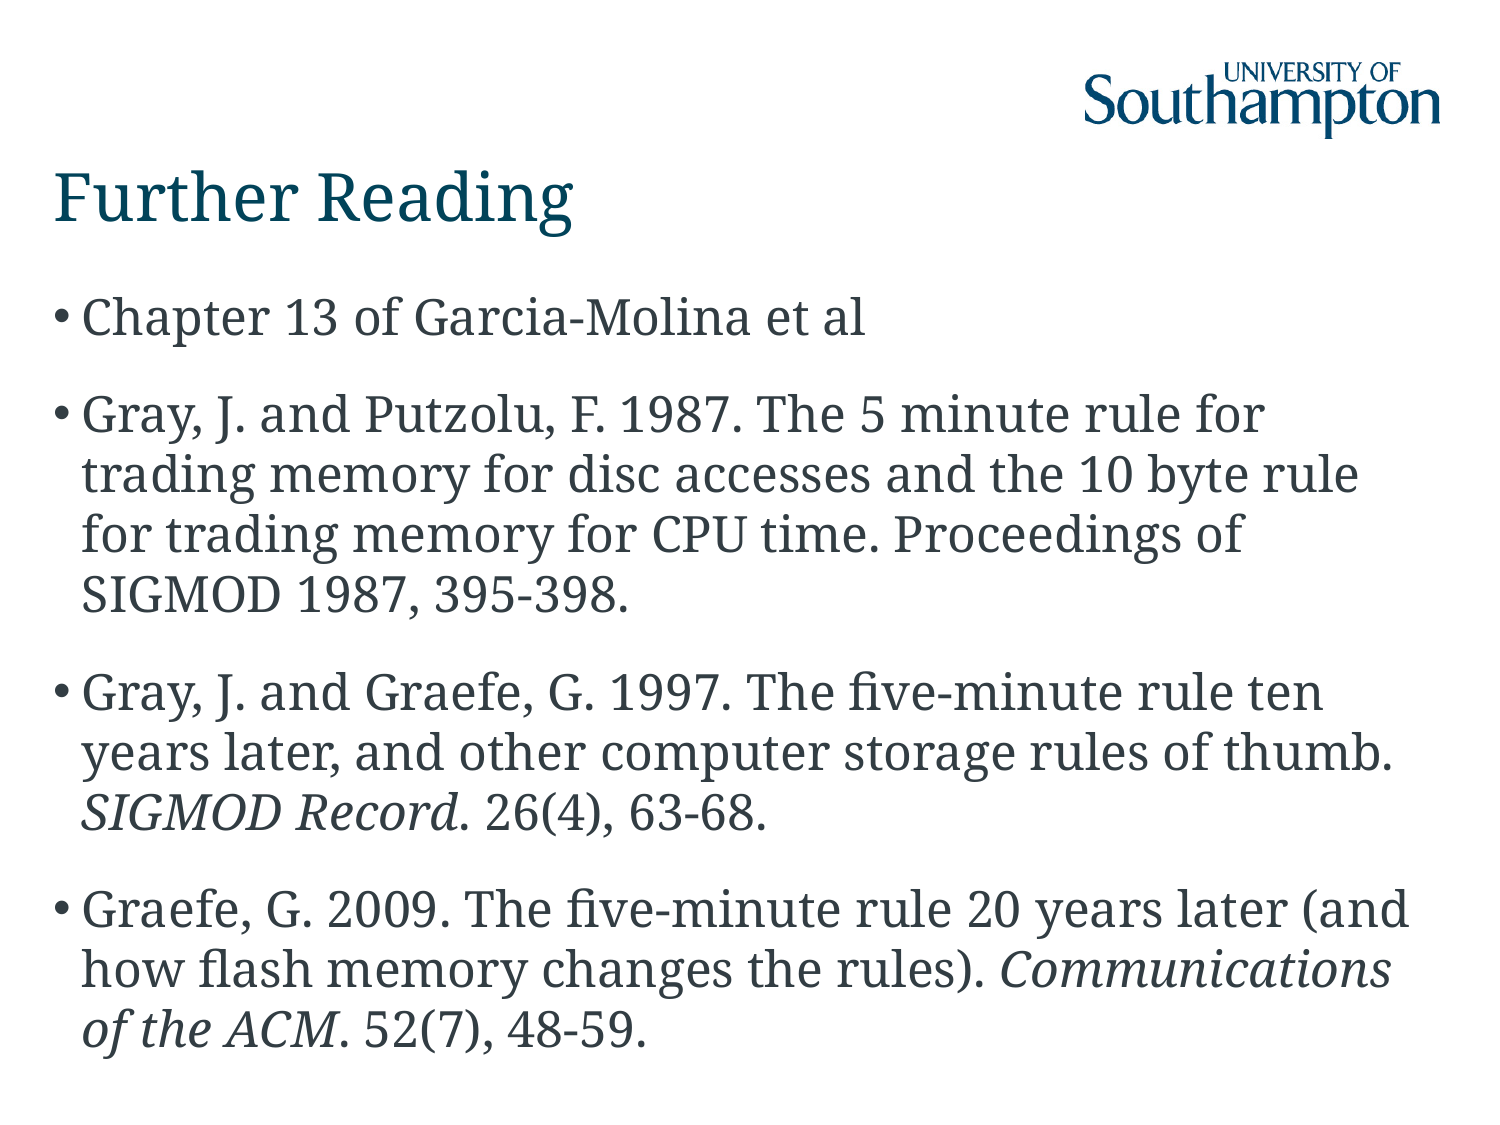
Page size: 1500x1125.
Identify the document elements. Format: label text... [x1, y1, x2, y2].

title Further Reading [52, 147, 1448, 255]
list Chapter 13 of Garcia-Molina et al Gray, J. and Putzolu, F. 1987. The 5 minute rule for trading memory for disc accesses and the 10 byte rule for trading memory for CPU time. Proceedings of SIGMOD 1987, 395-398. Gray, J. and Graefe, G. 1997. The five-minute rule ten years later, and other computer storage rules of thumb. SIGMOD Record. 26(4), 63-68. Graefe, G. 2009. The five-minute rule 20 years later (and how flash memory changes the rules). Communications of the ACM. 52(7), 48-59. [52, 277, 1448, 1011]
picture [1085, 62, 1440, 139]
